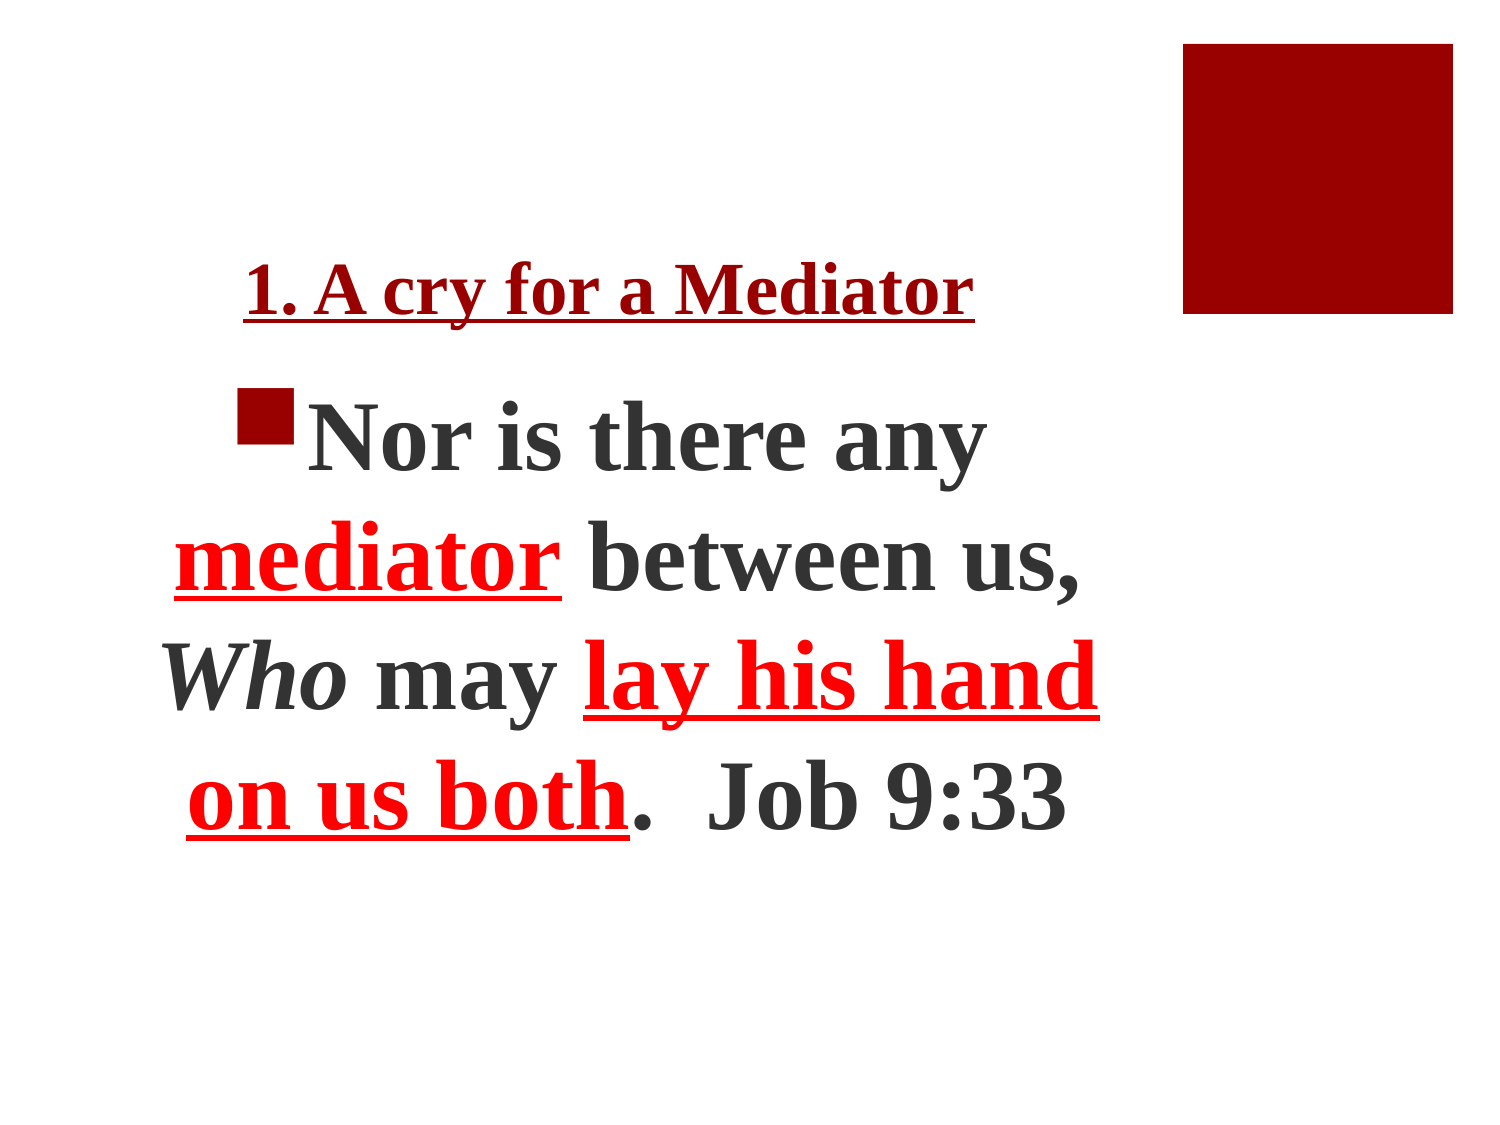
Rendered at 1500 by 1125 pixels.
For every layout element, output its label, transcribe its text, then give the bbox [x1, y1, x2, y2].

title 1. A cry for a Mediator [75, 149, 1143, 338]
list Nor is there any mediator between us, Who may lay his hand on us both. Job 9:33 [75, 362, 1143, 1005]
